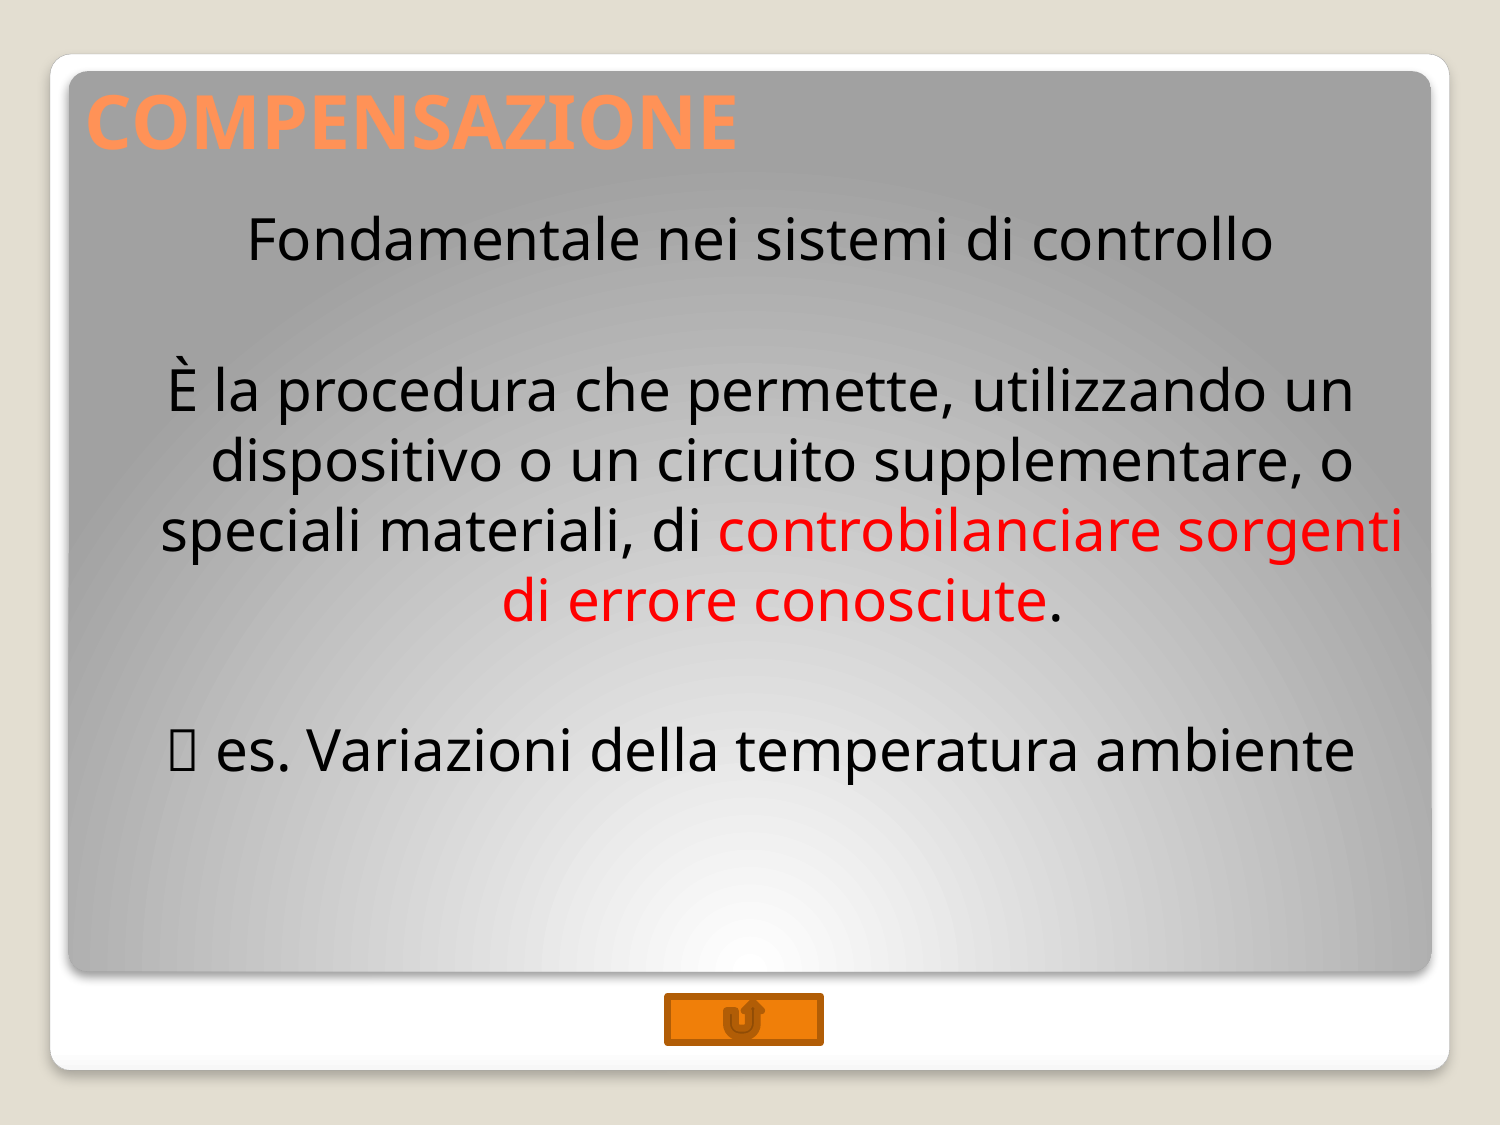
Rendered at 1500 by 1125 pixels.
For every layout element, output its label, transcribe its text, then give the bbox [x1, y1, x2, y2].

title COMPENSAZIONE [70, 0, 867, 173]
list Fondamentale nei sistemi di controllo È la procedura che permette, utilizzando un dispositivo o un circuito supplementare, o speciali materiali, di controbilanciare sorgenti di errore conosciute.  es. Variazioni della temperatura ambiente [82, 187, 1425, 957]
text_box [664, 993, 824, 1046]
